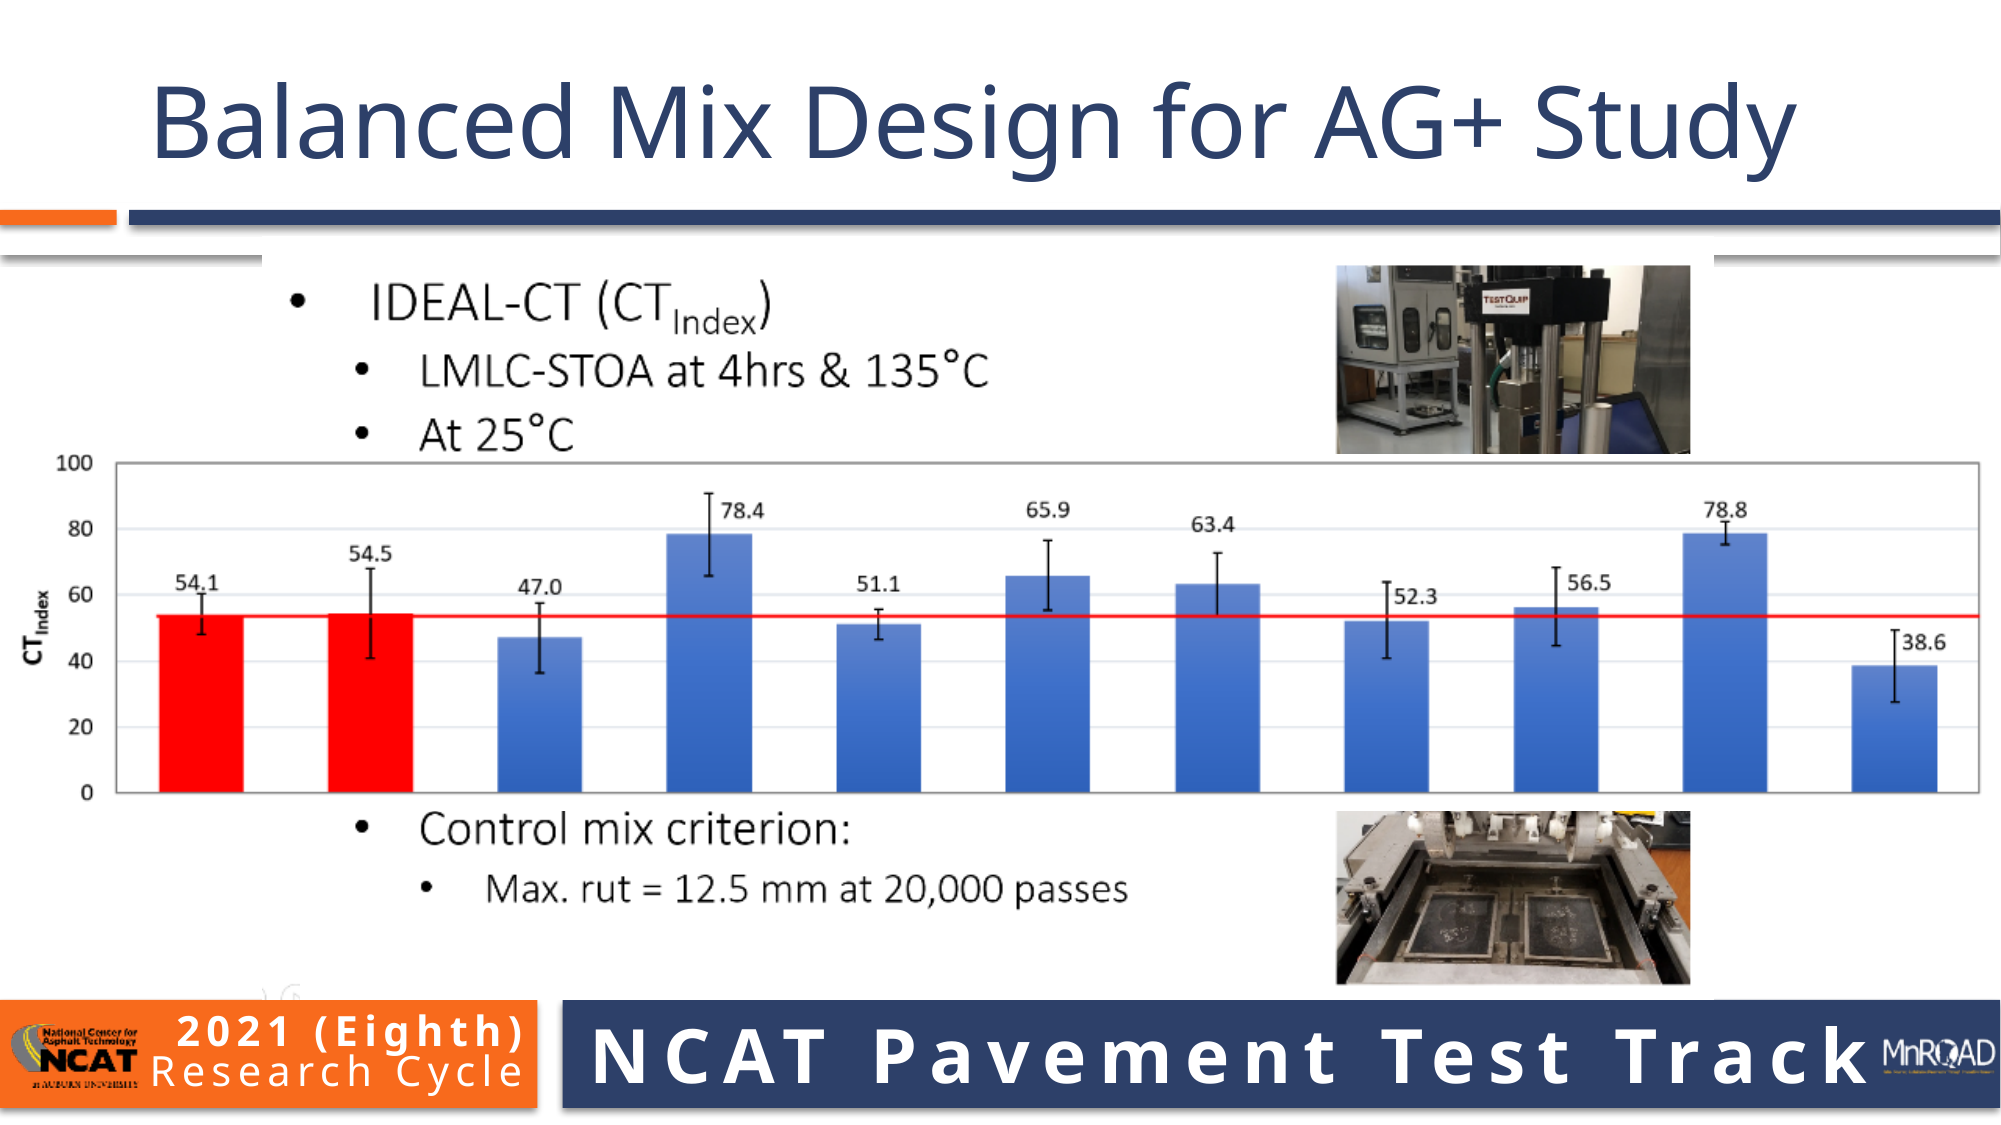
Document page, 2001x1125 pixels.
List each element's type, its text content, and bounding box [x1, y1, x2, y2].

picture [11, 1024, 139, 1088]
title Balanced Mix Design for AG+ Study [133, 37, 1998, 200]
picture [1880, 1029, 1998, 1080]
picture [5, 235, 1994, 1001]
